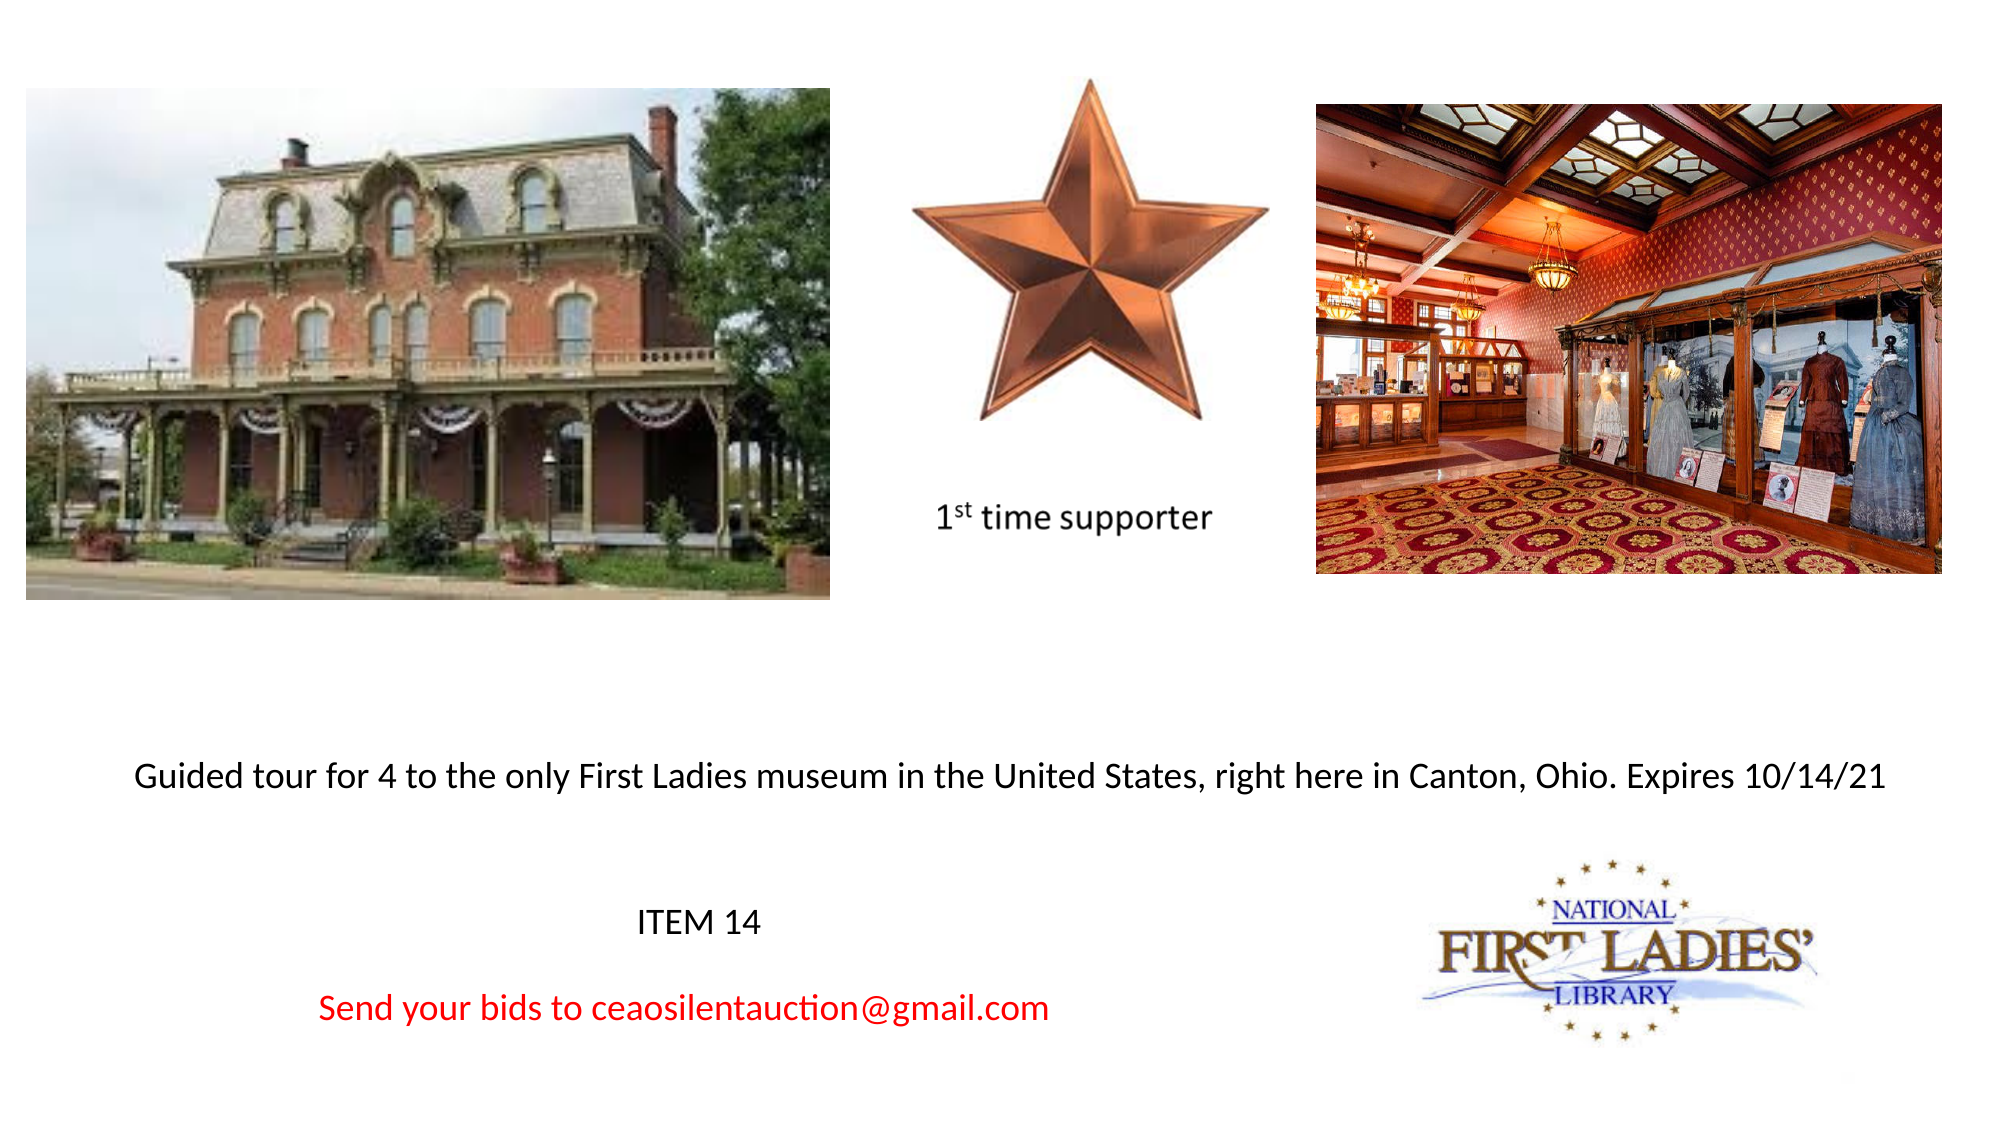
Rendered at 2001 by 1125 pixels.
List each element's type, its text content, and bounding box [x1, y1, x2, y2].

picture [911, 76, 1270, 421]
text_box Send your bids to ceaosilentauction@gmail.com [303, 980, 1066, 1036]
text_box Guided tour for 4 to the only First Ladies museum in the United States, right here in Canton, Ohio. Expires 10/14/21 [119, 743, 1912, 803]
picture [911, 480, 1236, 563]
picture [1404, 810, 1855, 1084]
text_box ITEM 14 [622, 889, 777, 949]
picture [1316, 104, 1942, 574]
picture [26, 88, 830, 600]
